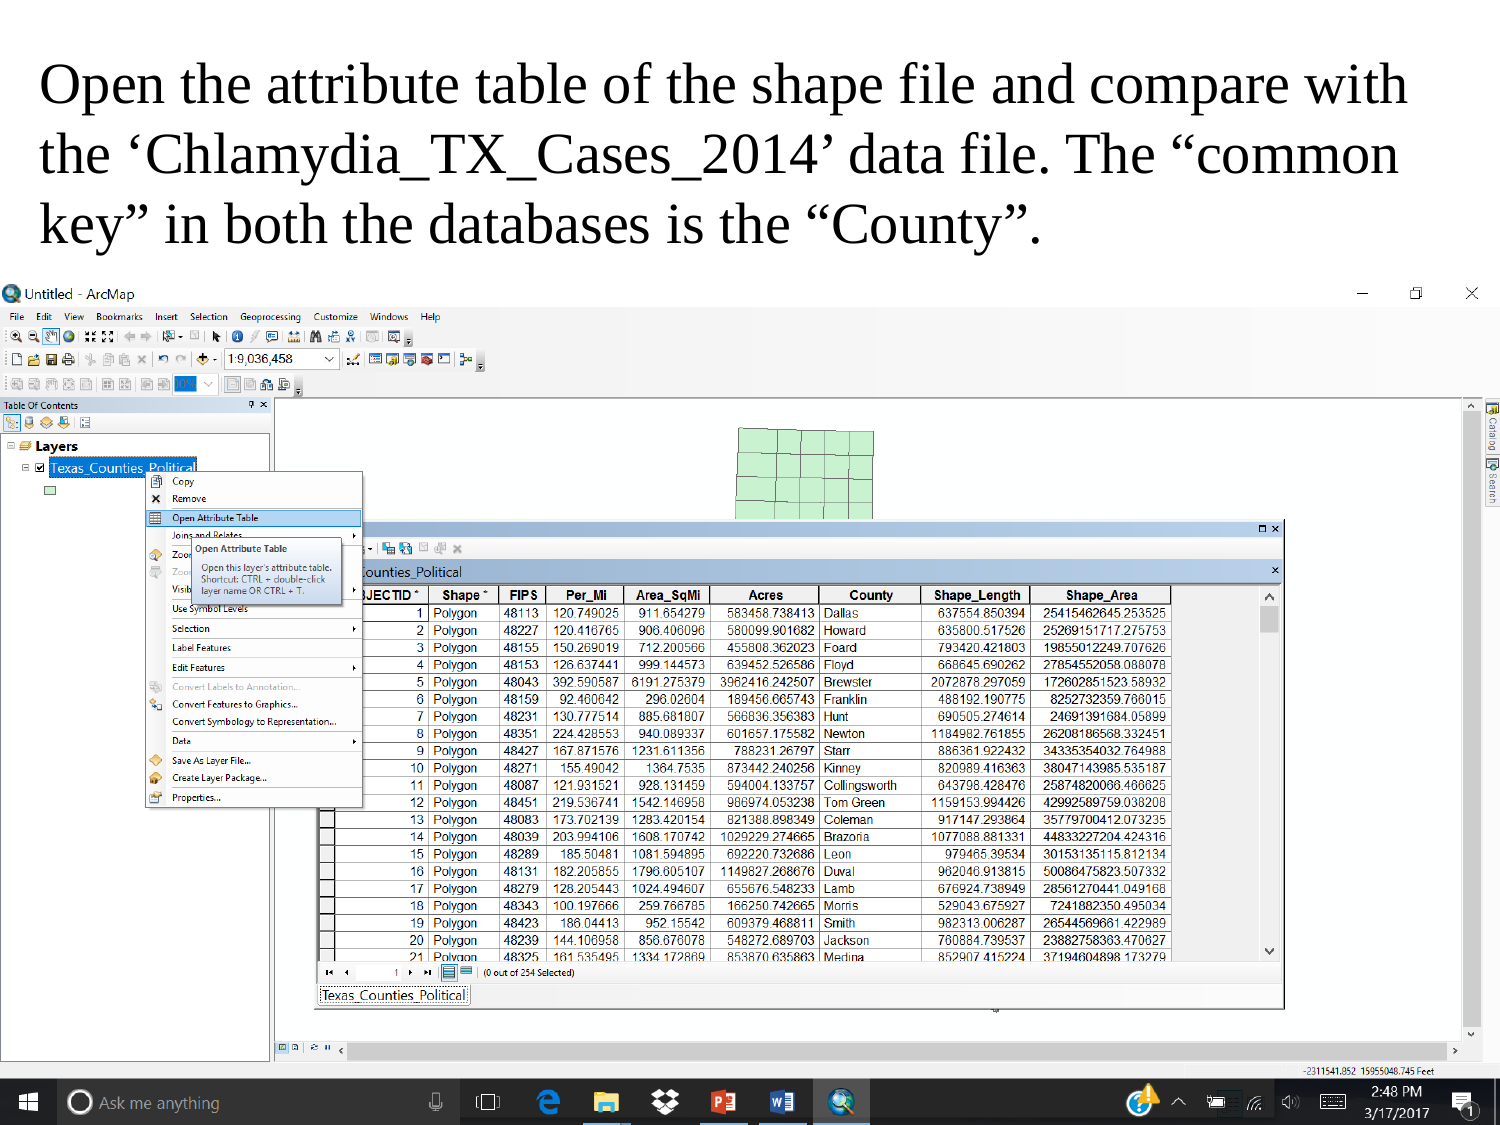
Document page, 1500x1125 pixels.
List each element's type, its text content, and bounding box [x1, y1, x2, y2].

title Open the attribute table of the shape file and compare with the ‘Chlamydia_TX_Cases_2014’ data file. The “common key” in both the databases is the “County”. [24, 41, 1475, 259]
picture [0, 280, 1500, 1125]
